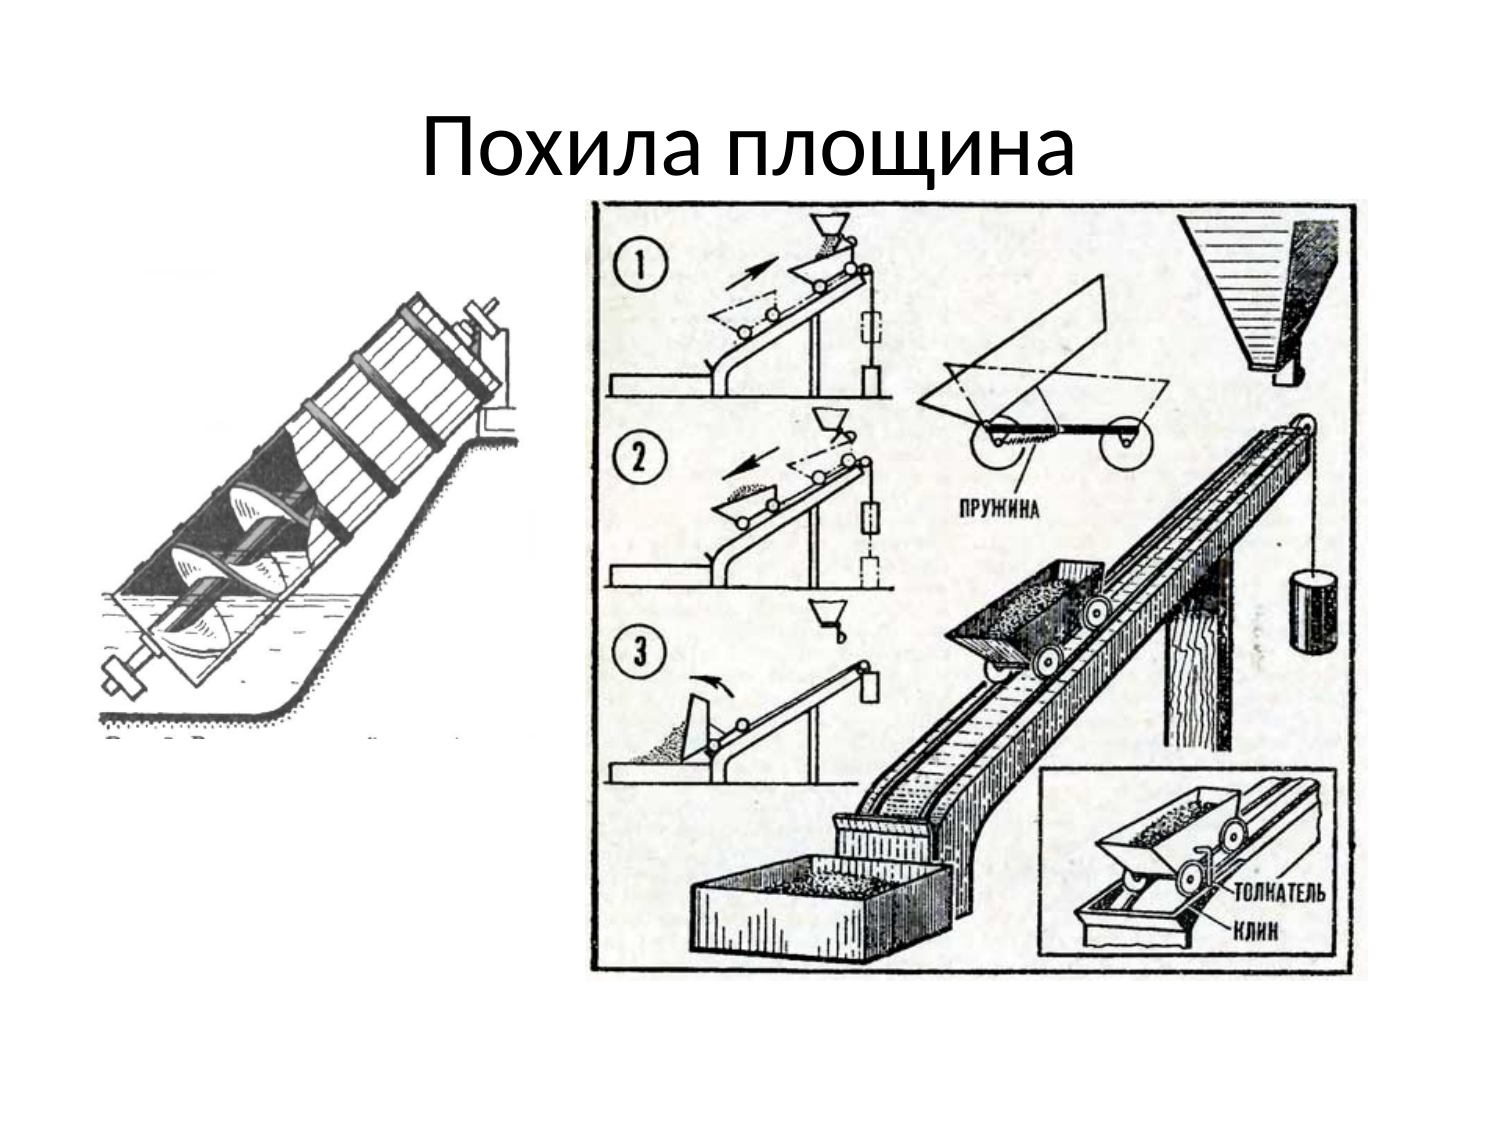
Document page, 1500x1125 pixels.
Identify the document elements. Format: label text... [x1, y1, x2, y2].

picture [585, 198, 1368, 981]
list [81, 269, 536, 739]
title Похила площина [74, 44, 1426, 233]
